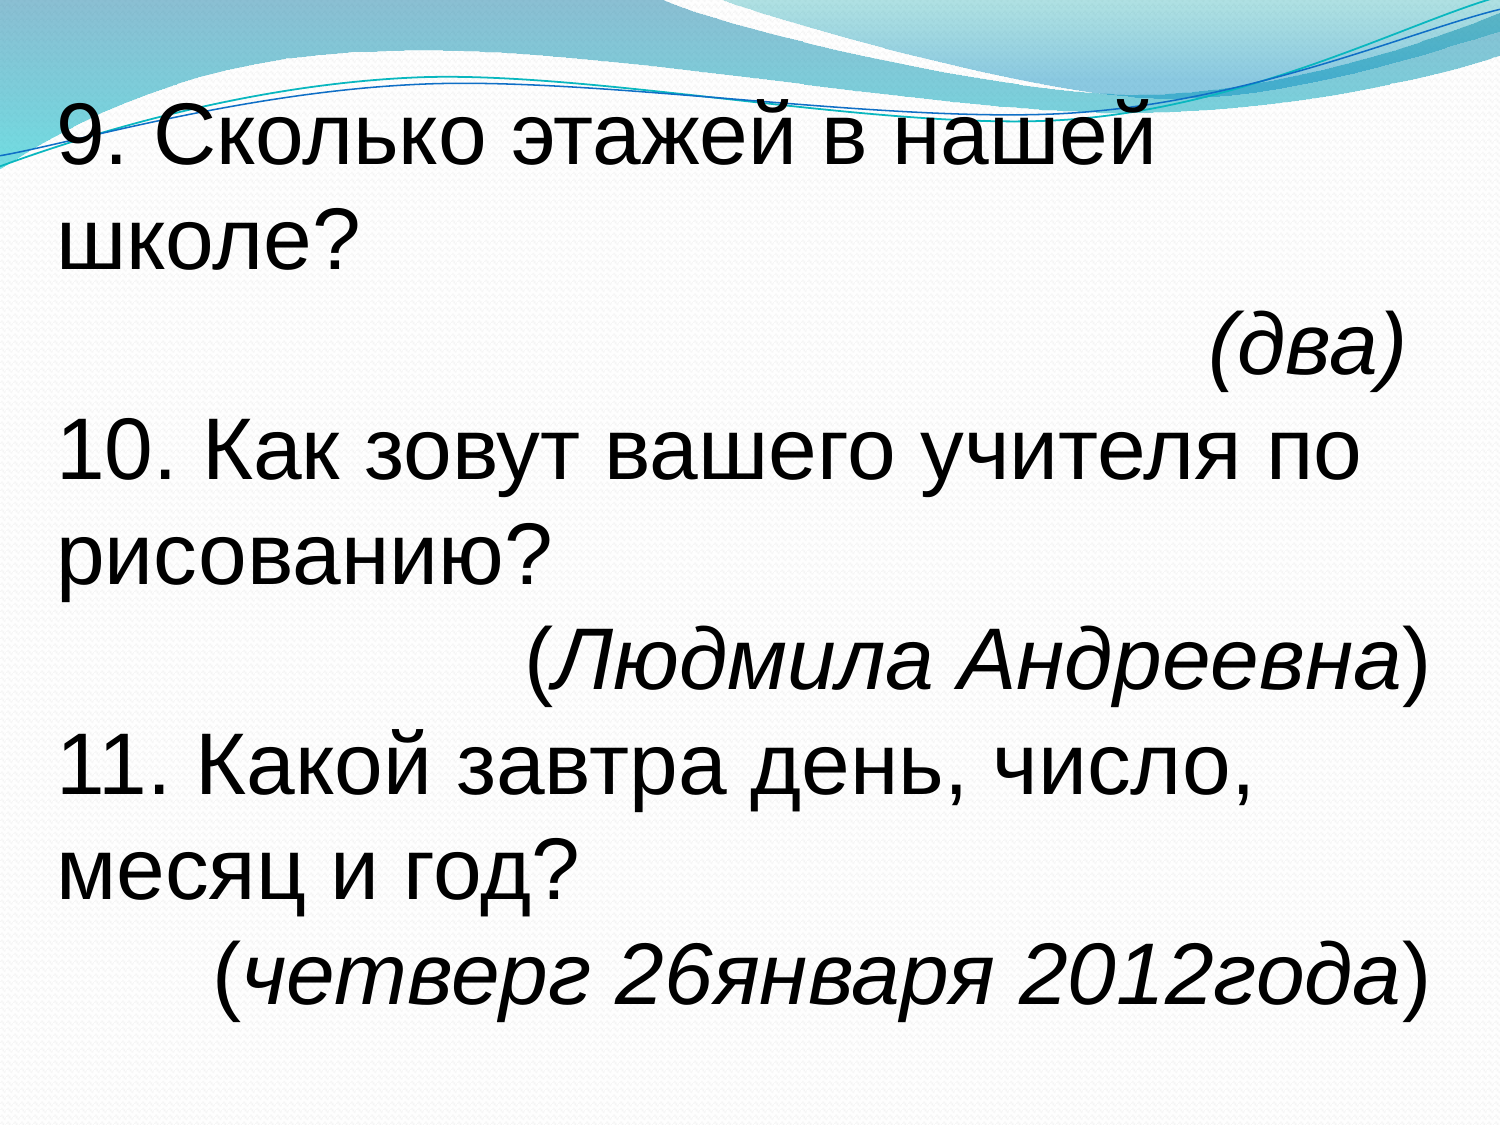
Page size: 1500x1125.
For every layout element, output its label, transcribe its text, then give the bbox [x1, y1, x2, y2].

text_box 9. Сколько этажей в нашей школе? (два) 10. Как зовут вашего учителя по рисованию? (Людмила Андреевна) 11. Какой завтра день, число, месяц и год? (четверг 26января 2012года) [41, 69, 1447, 1125]
